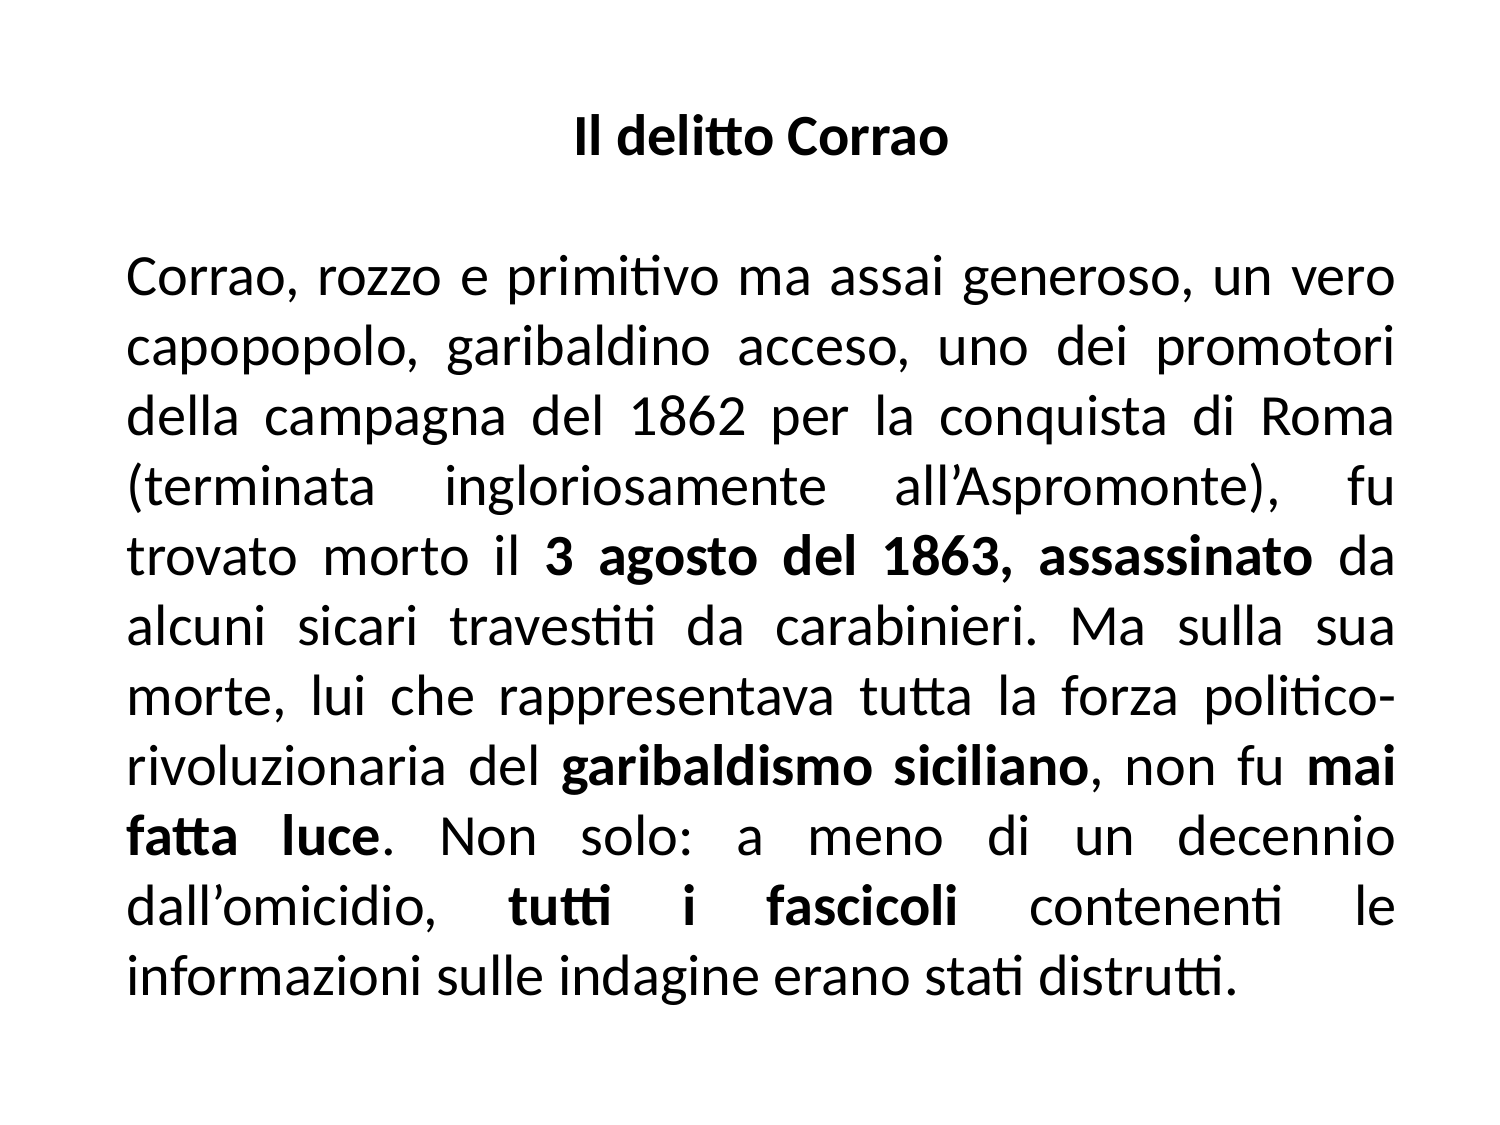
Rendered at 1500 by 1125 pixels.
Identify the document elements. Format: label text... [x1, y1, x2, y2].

text_box Il delitto Corrao Corrao, rozzo e primitivo ma assai generoso, un vero capopopolo, garibaldino acceso, uno dei promotori della campagna del 1862 per la conquista di Roma (terminata ingloriosamente all’Aspromonte), fu trovato morto il 3 agosto del 1863, assassinato da alcuni sicari travestiti da carabinieri. Ma sulla sua morte, lui che rappresentava tutta la forza politico-rivoluzionaria del garibaldismo siciliano, non fu mai fatta luce. Non solo: a meno di un decennio dall’omicidio, tutti i fascicoli contenenti le informazioni sulle indagine erano stati distrutti. [112, 90, 1412, 1015]
